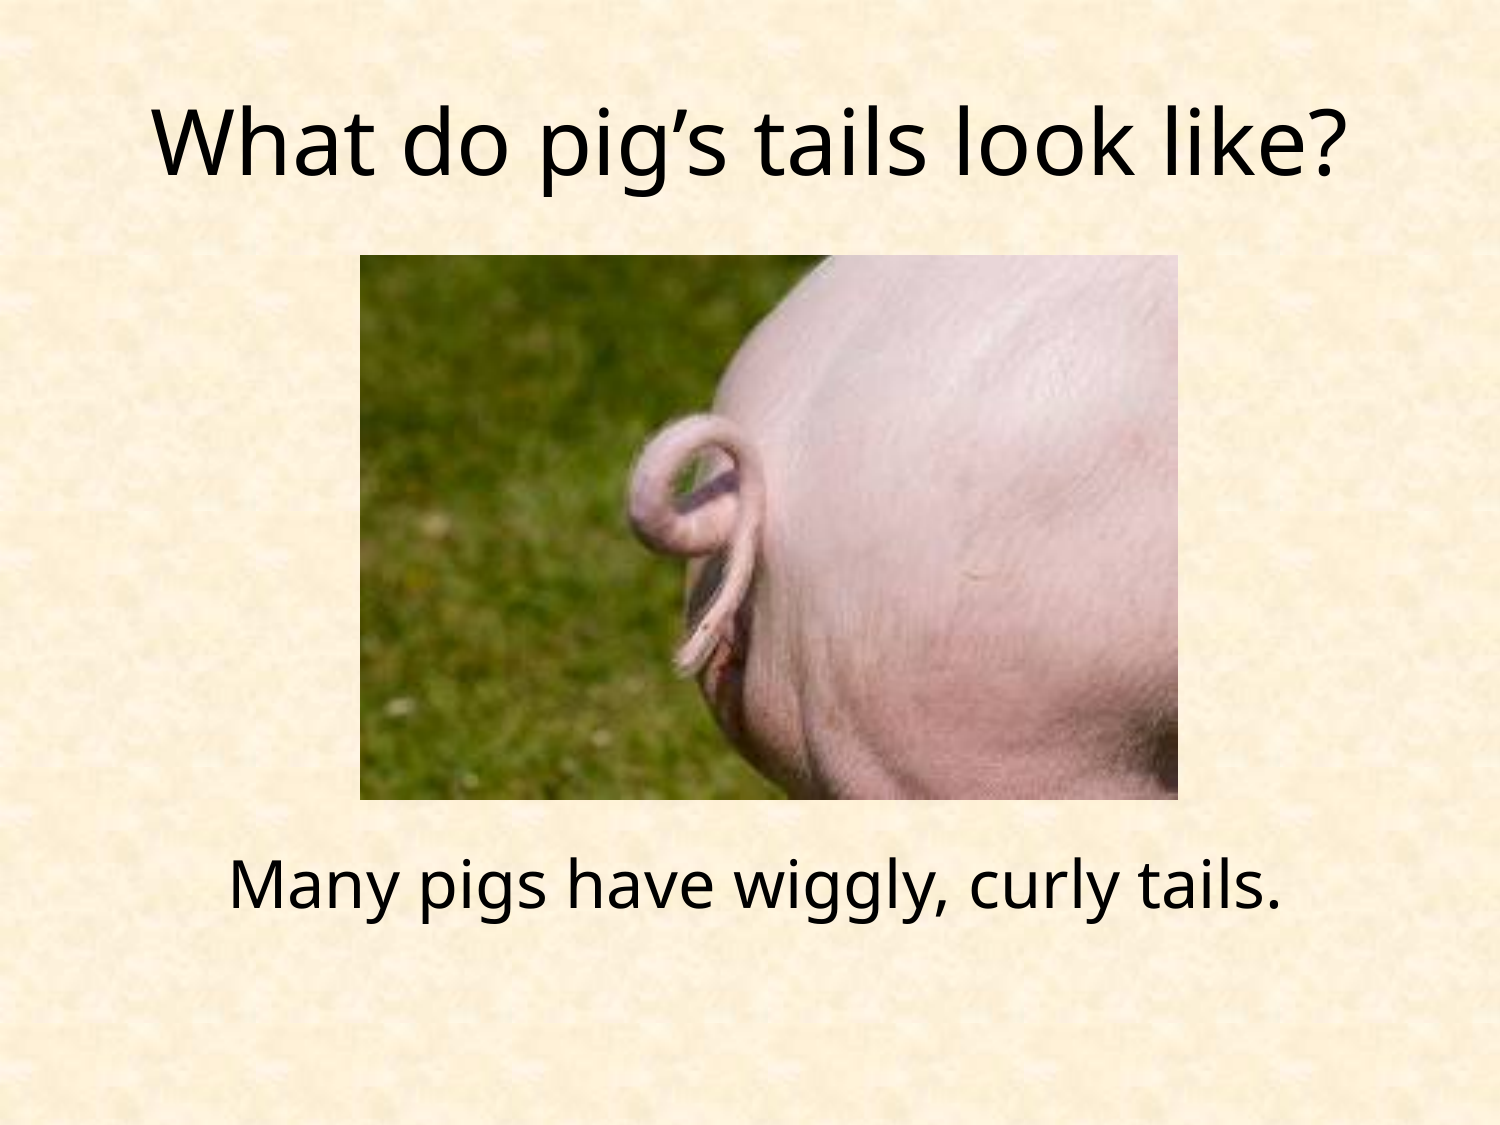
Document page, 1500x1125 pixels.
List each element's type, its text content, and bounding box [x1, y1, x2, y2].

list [359, 255, 1179, 800]
text_box Many pigs have wiggly, curly tails. [147, 834, 1365, 929]
picture [0, 0, 1500, 1125]
title What do pig’s tails look like? [75, 45, 1425, 233]
